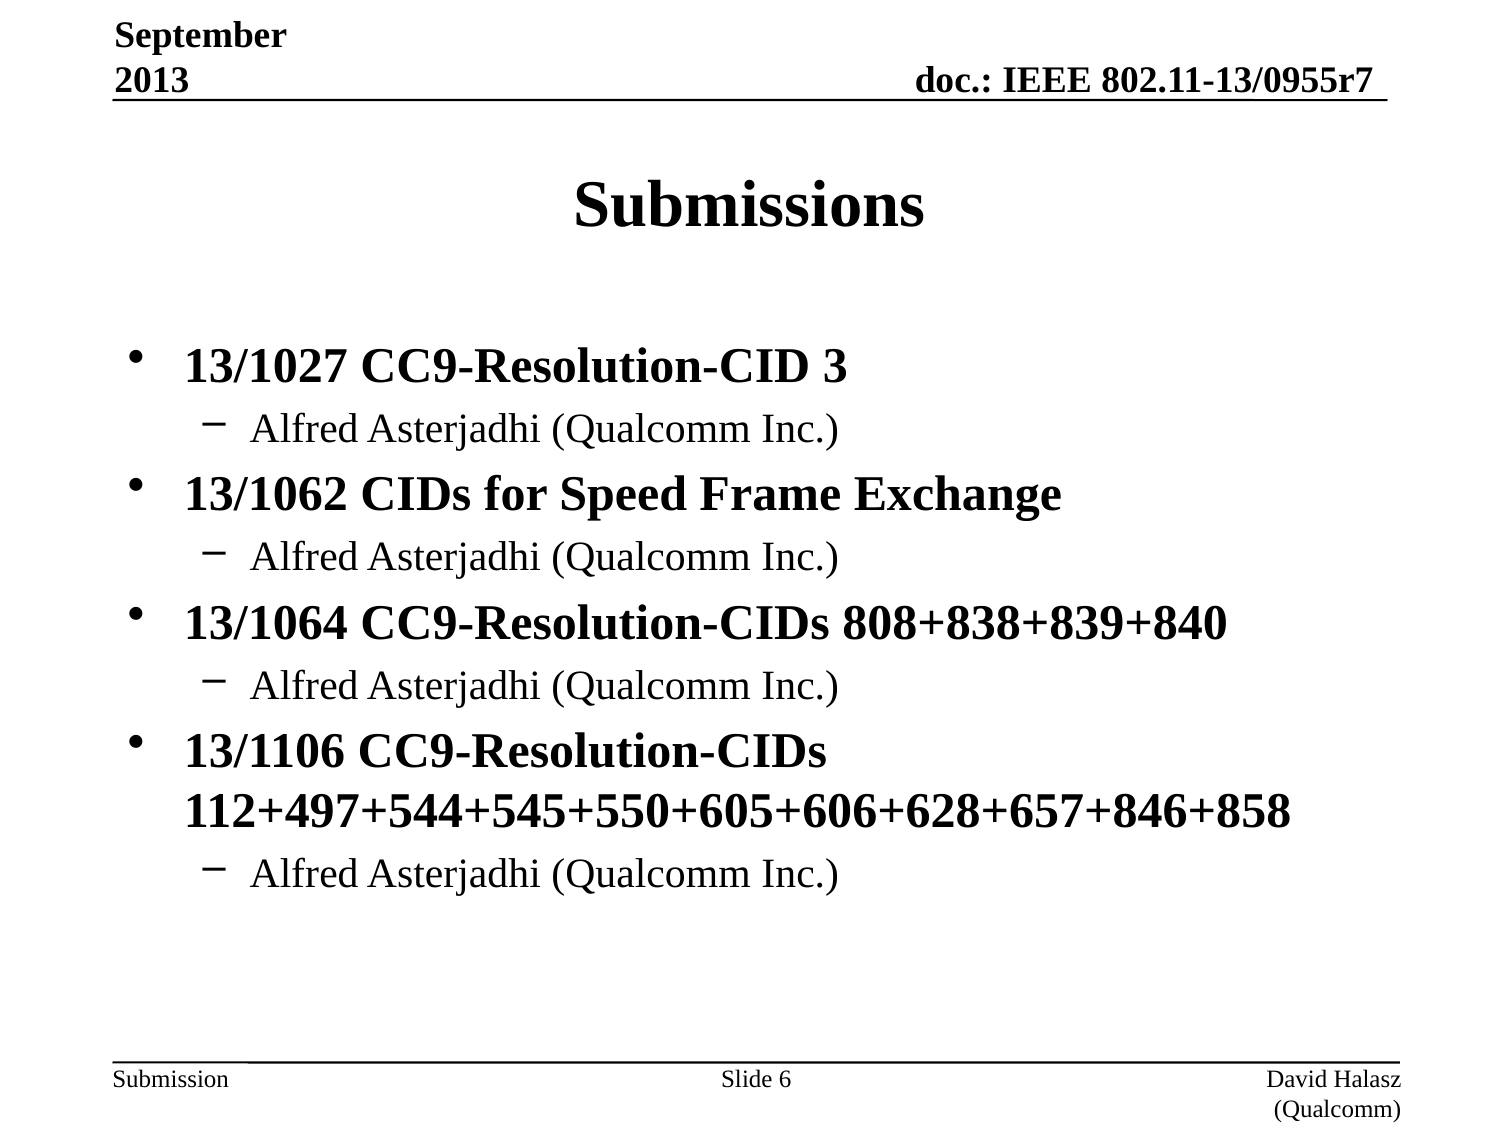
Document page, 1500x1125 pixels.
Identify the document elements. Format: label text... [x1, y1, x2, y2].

footer David Halasz (Qualcomm) [1264, 1061, 1402, 1093]
slide_number Slide 6 [712, 1061, 800, 1093]
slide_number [114, 54, 333, 101]
title Submissions [112, 112, 1388, 288]
list 13/1027 CC9-Resolution-CID 3 Alfred Asterjadhi (Qualcomm Inc.) 13/1062 CIDs for Speed Frame Exchange Alfred Asterjadhi (Qualcomm Inc.) 13/1064 CC9-Resolution-CIDs 808+838+839+840 Alfred Asterjadhi (Qualcomm Inc.) 13/1106 CC9-Resolution-CIDs 112+497+544+545+550+605+606+628+657+846+858 Alfred Asterjadhi (Qualcomm Inc.) [112, 324, 1388, 1001]
